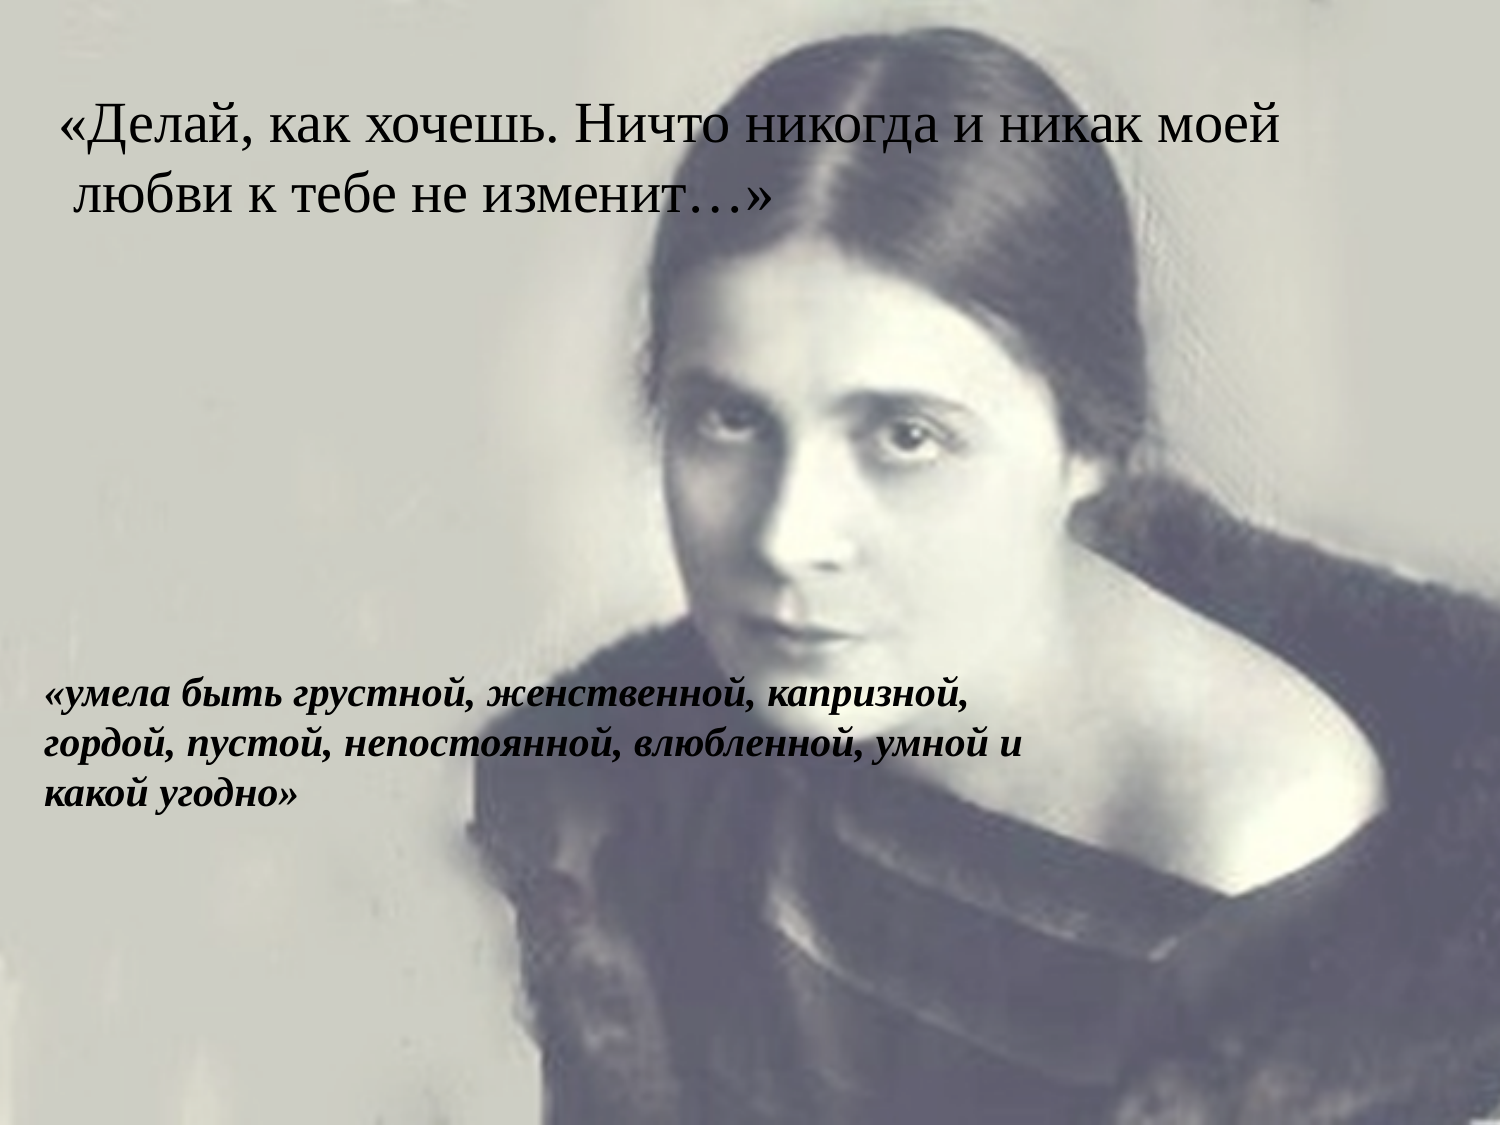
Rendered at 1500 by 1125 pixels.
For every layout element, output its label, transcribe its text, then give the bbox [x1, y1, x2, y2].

text_box «умела быть грустной, женственной, капризной, гордой, пустой, непостоянной, влюбленной, умной и какой угодно» [29, 656, 1046, 822]
text_box «Делай, как хочешь. Ничто никогда и никак моей любви к тебе не изменит…» [29, 76, 1341, 302]
